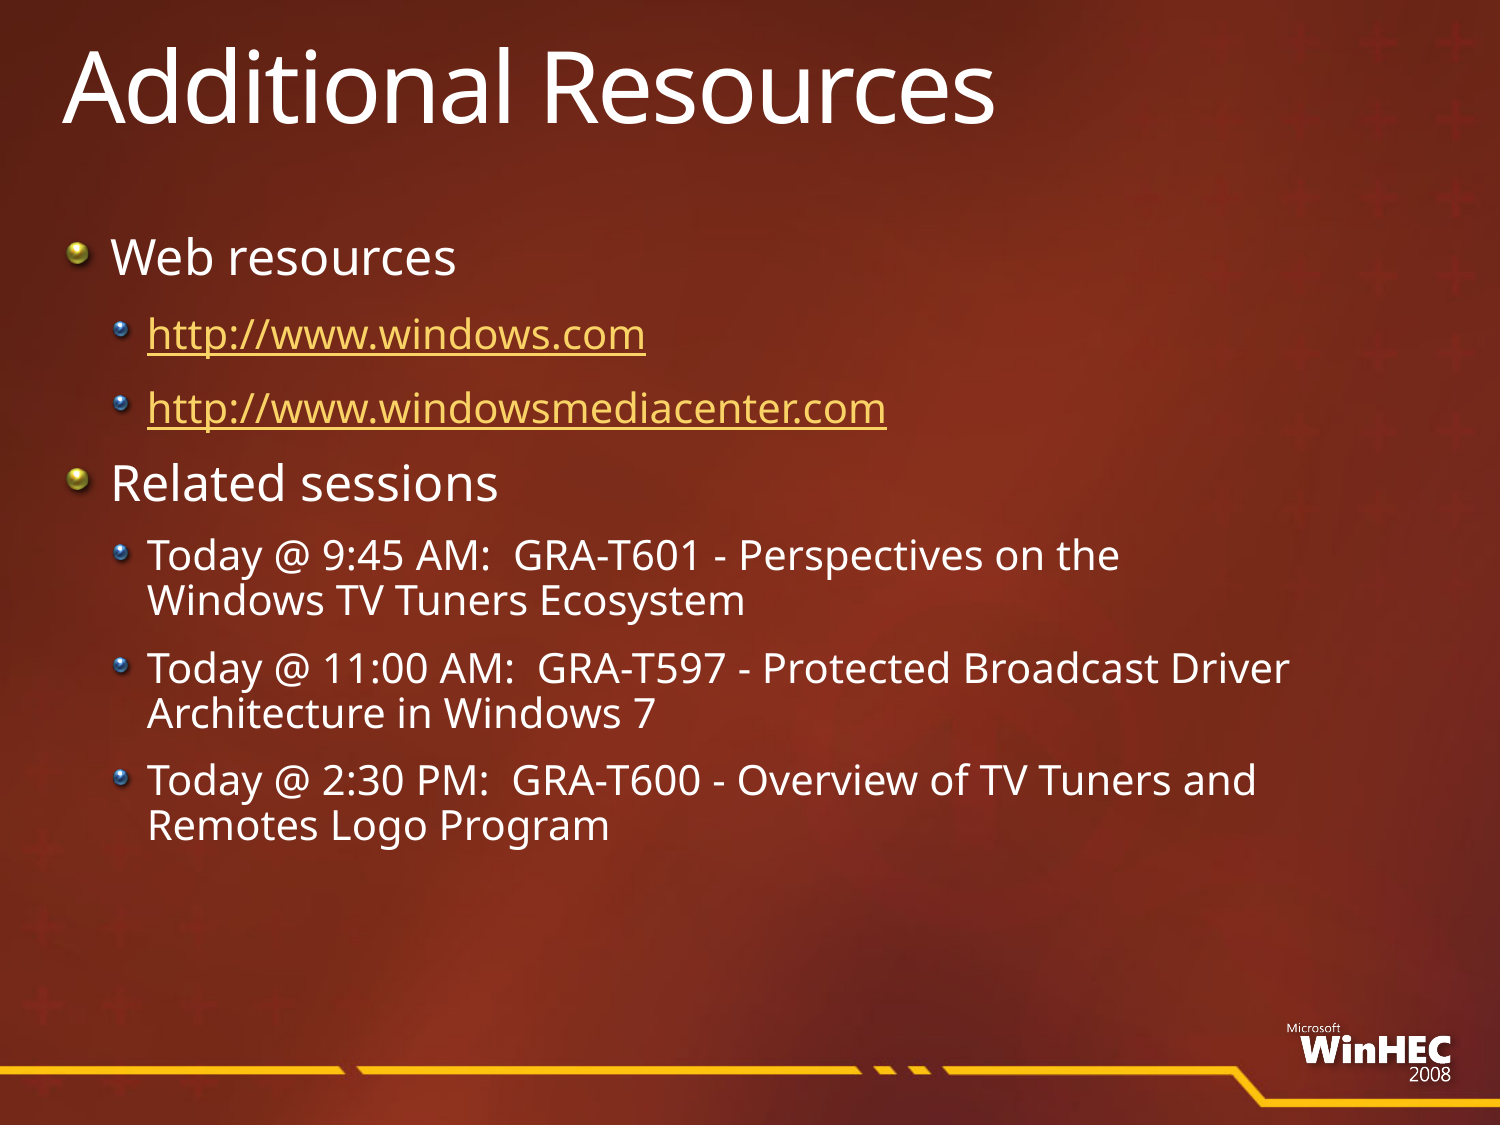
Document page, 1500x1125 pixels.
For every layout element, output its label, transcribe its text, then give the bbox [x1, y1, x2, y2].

list Web resources http://www.windows.com http://www.windowsmediacenter.com Related sessions Today @ 9:45 AM: GRA-T601 - Perspectives on the Windows TV Tuners Ecosystem Today @ 11:00 AM: GRA-T597 - Protected Broadcast Driver Architecture in Windows 7 Today @ 2:30 PM: GRA-T600 - Overview of TV Tuners and Remotes Logo Program [62, 231, 1438, 846]
title Additional Resources [62, 37, 1438, 147]
picture [0, 0, 1500, 1125]
